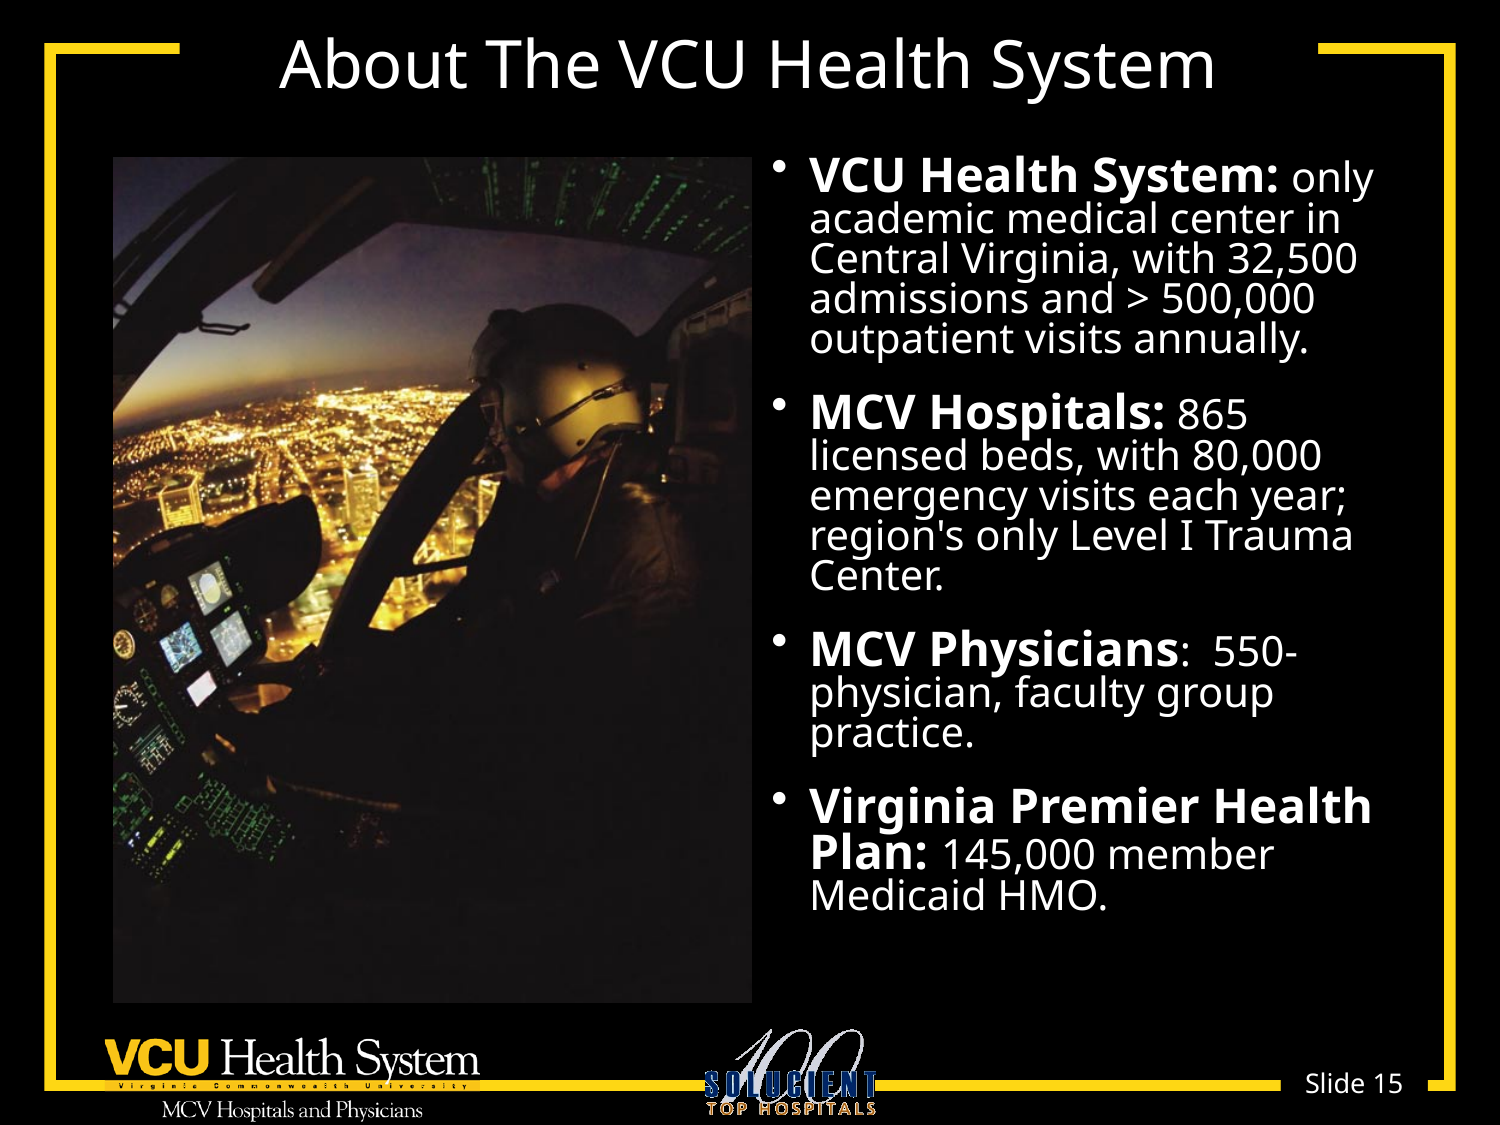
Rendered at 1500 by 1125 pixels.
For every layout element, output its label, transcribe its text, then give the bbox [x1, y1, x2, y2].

picture [113, 157, 752, 1003]
list VCU Health System: only academic medical center in Central Virginia, with 32,500 admissions and > 500,000 outpatient visits annually. MCV Hospitals: 865 licensed beds, with 80,000 emergency visits each year; region's only Level I Trauma Center. MCV Physicians: 550-physician, faculty group practice. Virginia Premier Health Plan: 145,000 member Medicaid HMO. [756, 147, 1422, 1014]
picture [104, 1029, 480, 1125]
picture [705, 1029, 876, 1115]
title About The VCU Health System [179, 7, 1319, 110]
